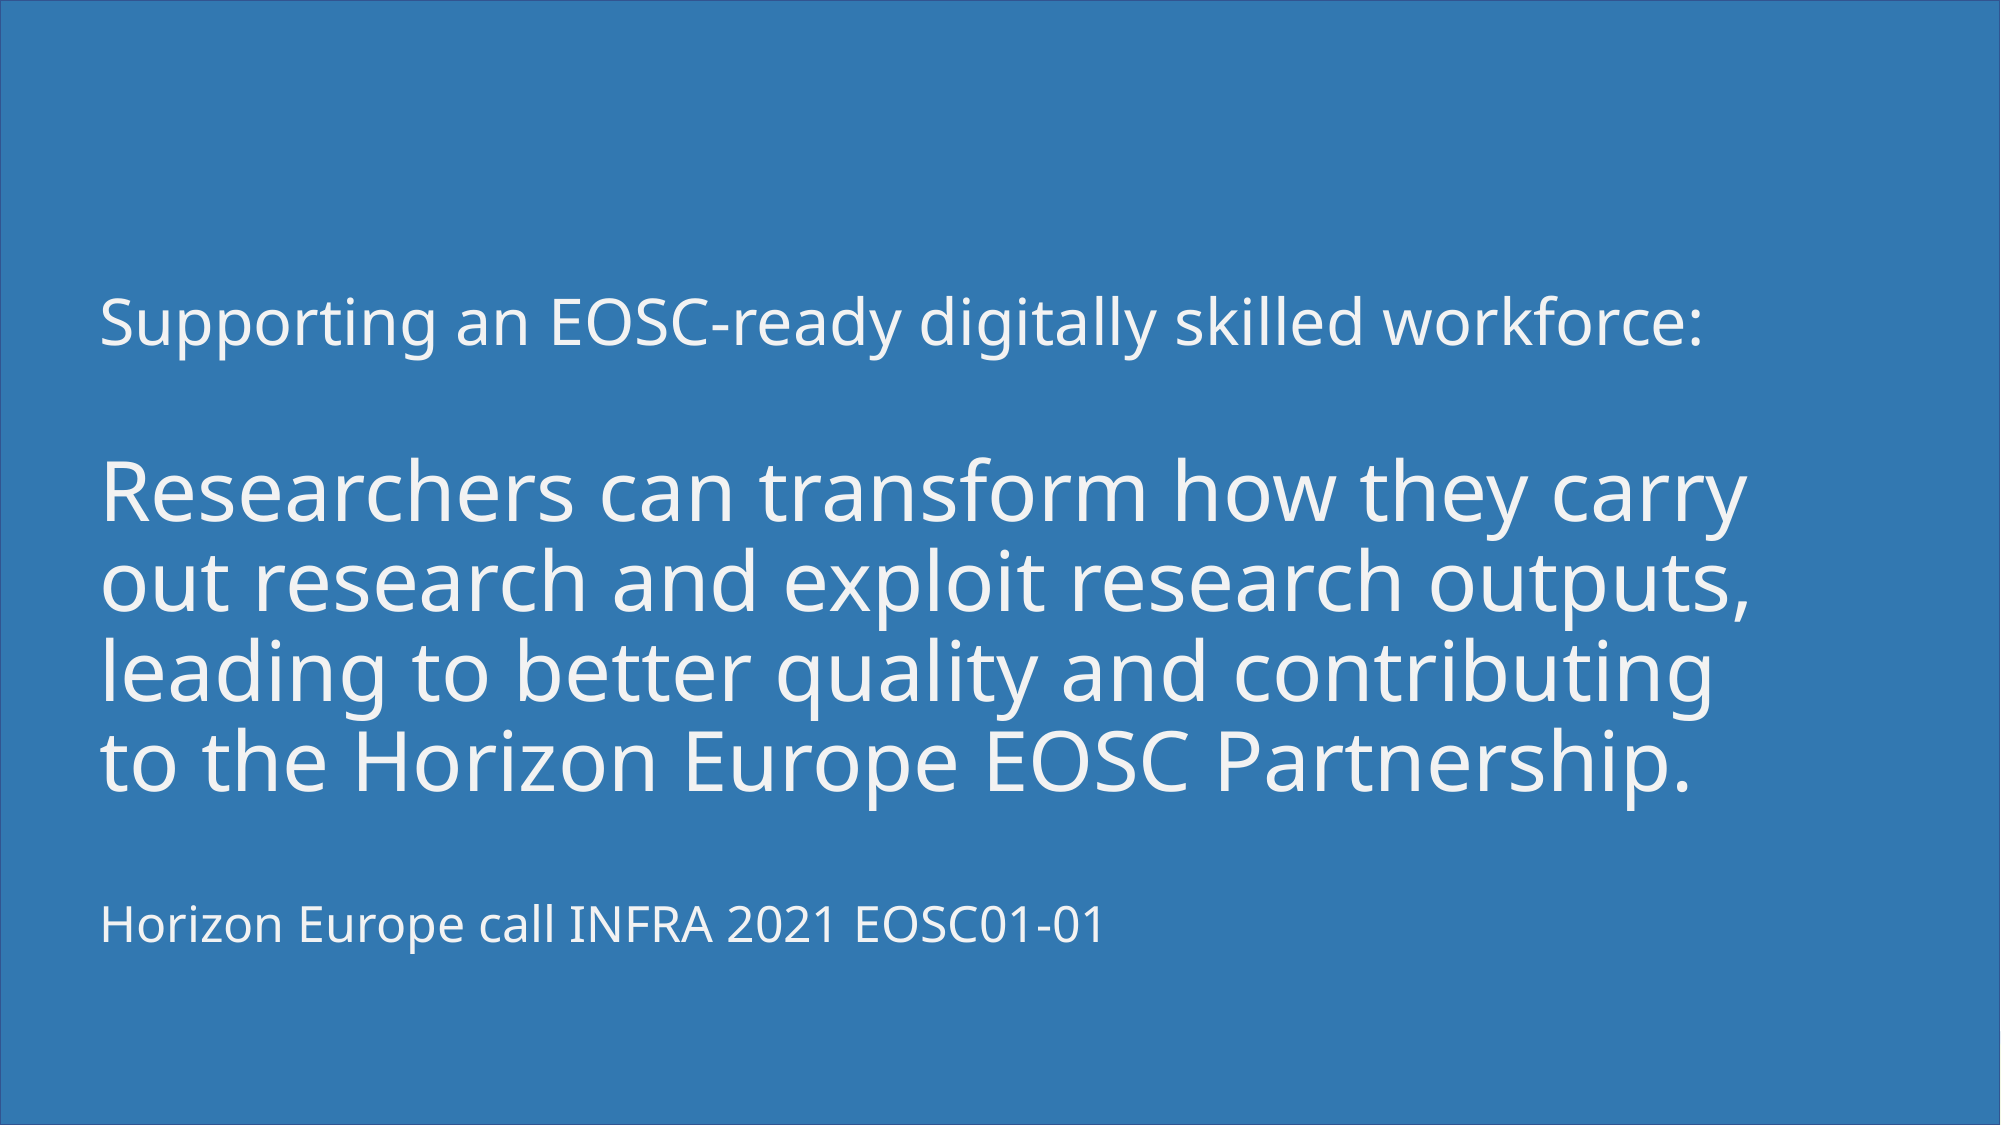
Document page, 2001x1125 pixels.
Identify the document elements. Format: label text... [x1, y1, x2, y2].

title Supporting an EOSC-ready digitally skilled workforce: Researchers can transform how they carry out research and exploit research outputs, leading to better quality and contributing to the Horizon Europe EOSC Partnership. Horizon Europe call INFRA 2021 EOSC01-01 [84, 512, 1810, 730]
text_box [0, 0, 2000, 1125]
